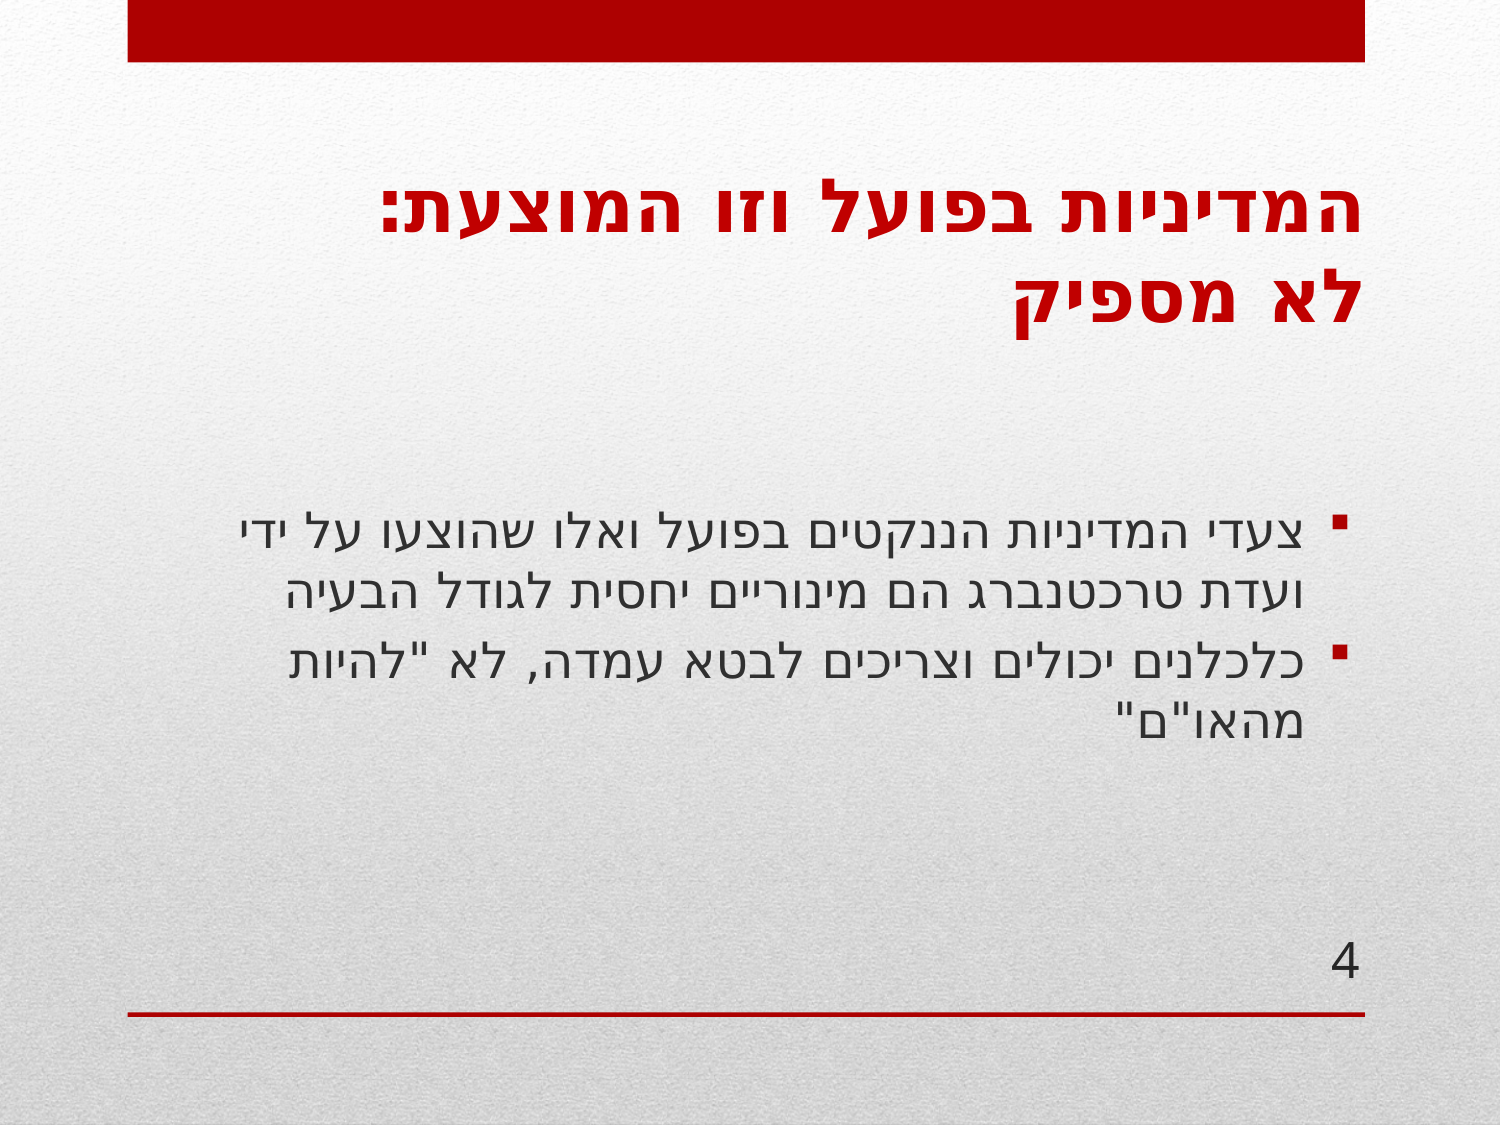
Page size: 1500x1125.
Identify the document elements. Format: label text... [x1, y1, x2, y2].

slide_number 4 [1250, 933, 1375, 993]
title המדיניות בפועל וזו המוצעת: לא מספיק [269, 82, 1382, 345]
list צעדי המדיניות הננקטים בפועל ואלו שהוצעו על ידי ועדת טרכטנברג הם מינוריים יחסית לגודל הבעיה כלכלנים יכולים וצריכים לבטא עמדה, לא "להיות מהאו"ם" [128, 375, 1367, 1013]
